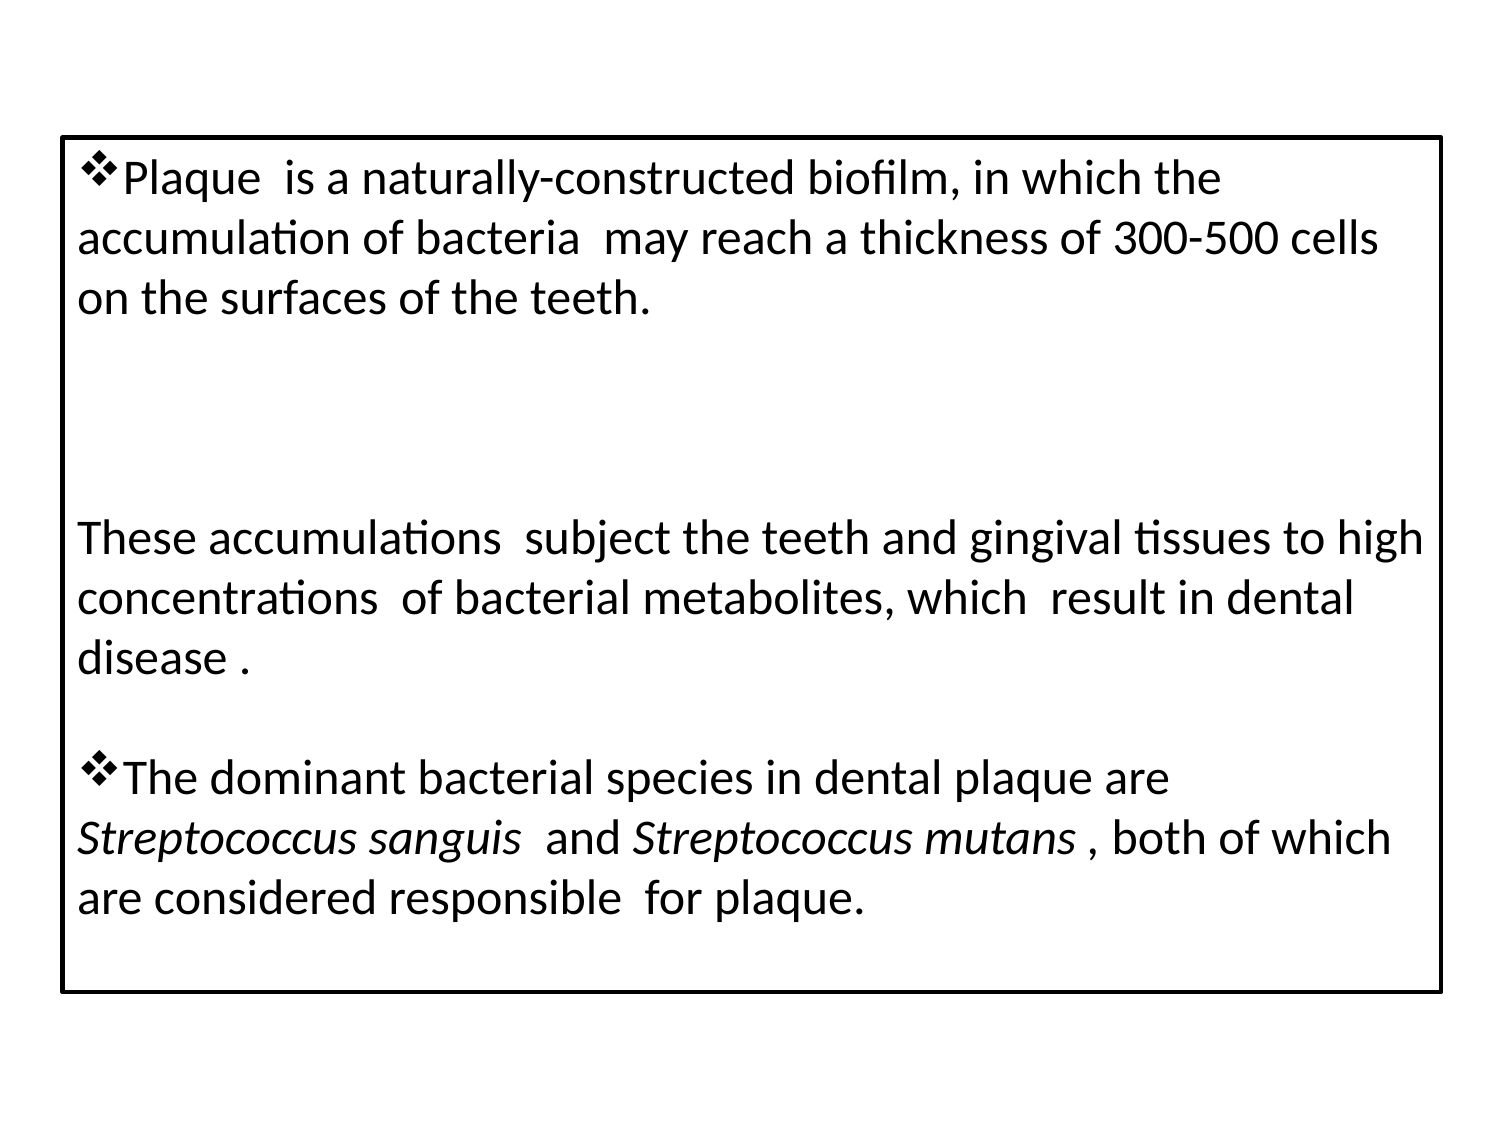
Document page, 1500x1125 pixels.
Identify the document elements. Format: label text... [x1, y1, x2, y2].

text_box Plaque is a naturally-constructed biofilm, in which the accumulation of bacteria may reach a thickness of 300-500 cells on the surfaces of the teeth. These accumulations subject the teeth and gingival tissues to high concentrations of bacterial metabolites, which result in dental disease . The dominant bacterial species in dental plaque are Streptococcus sanguis and Streptococcus mutans , both of which are considered responsible for plaque. [60, 135, 1443, 994]
